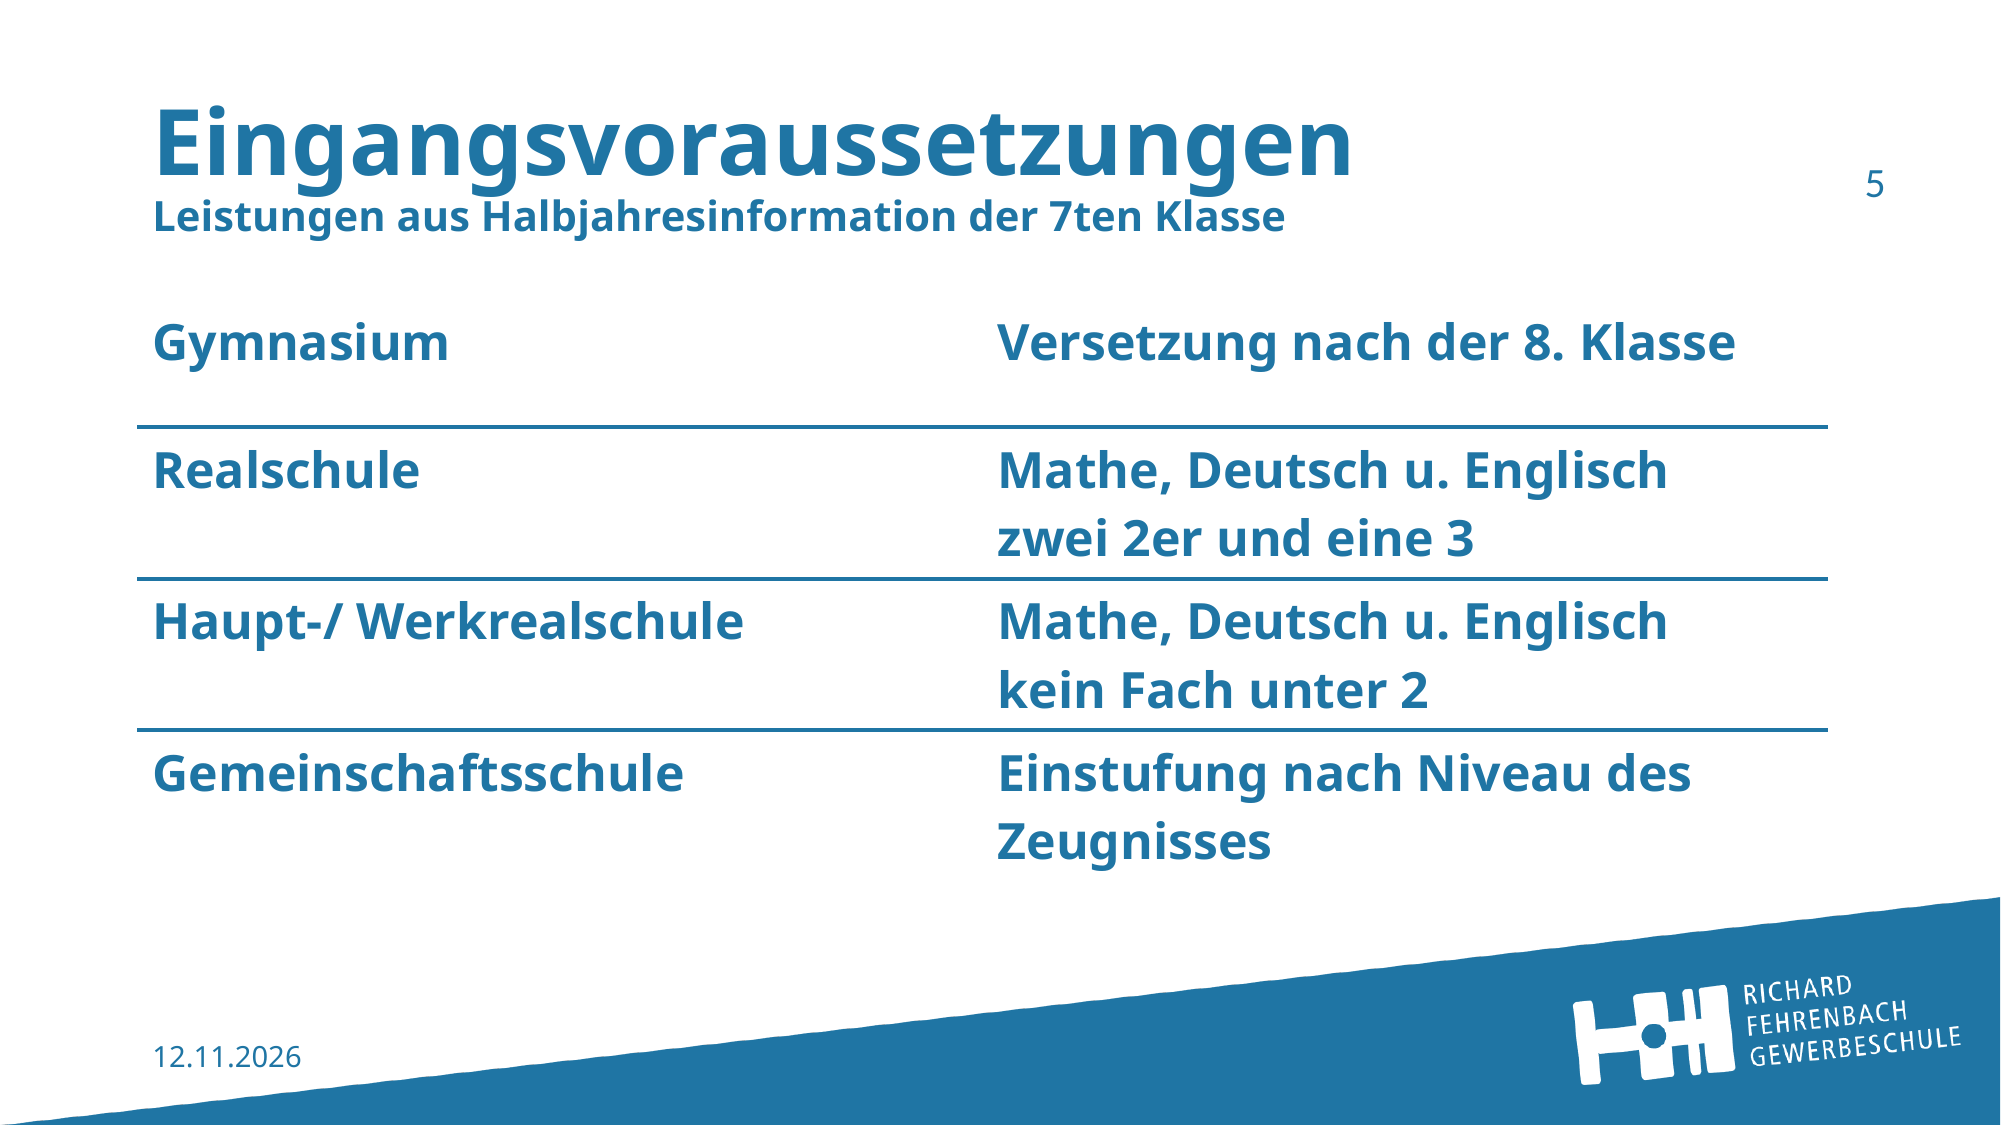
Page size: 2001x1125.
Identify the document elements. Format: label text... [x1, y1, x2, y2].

table_cell Gemeinschaftsschule [137, 732, 983, 951]
table_cell Haupt-/ Werkrealschule [137, 581, 983, 728]
table_cell Mathe, Deutsch u. Englisch zwei 2er und eine 3 [983, 429, 1828, 577]
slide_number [137, 1028, 380, 1088]
slide_number 5 [1849, 148, 1961, 208]
table_header Versetzung nach der 8. Klasse [983, 299, 1828, 425]
table_cell Realschule [137, 429, 983, 577]
table_header Gymnasium [137, 299, 983, 425]
picture [0, 0, 2001, 1125]
table_cell Einstufung nach Niveau des Zeugnisses [983, 732, 1828, 951]
title Eingangsvoraussetzungen Leistungen aus Halbjahresinformation der 7ten Klasse [137, 59, 1863, 278]
table_cell Mathe, Deutsch u. Englisch kein Fach unter 2 [983, 581, 1828, 728]
